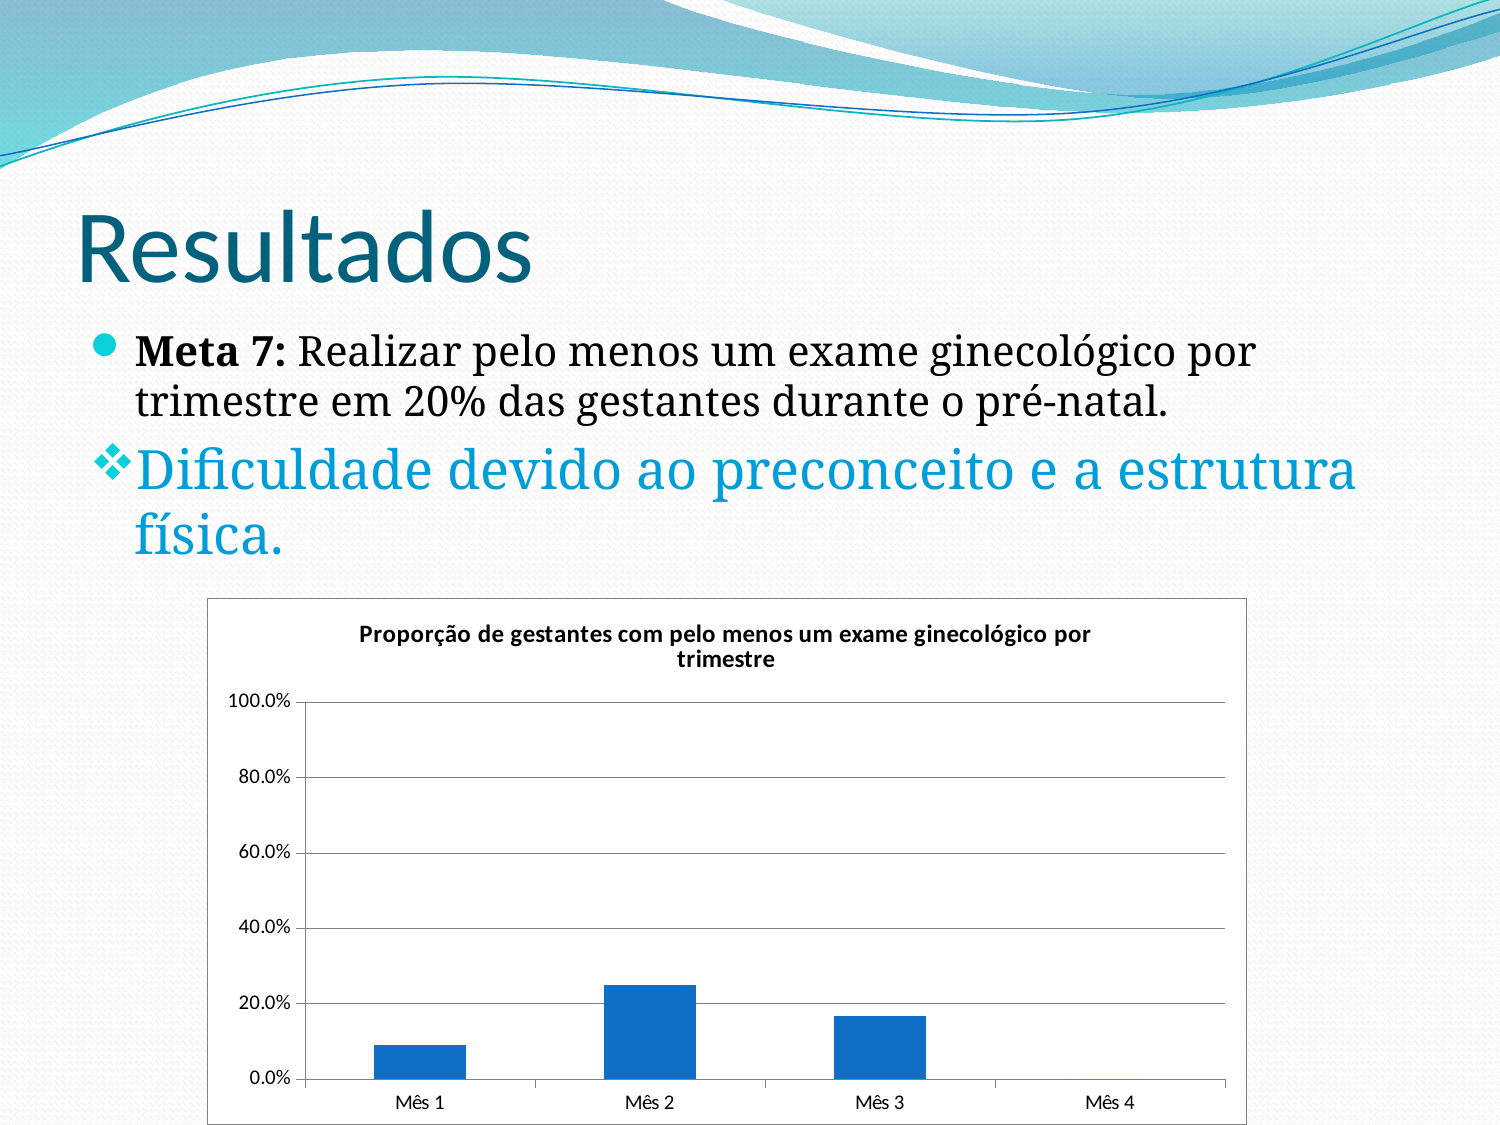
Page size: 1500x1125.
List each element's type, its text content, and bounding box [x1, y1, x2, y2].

title Resultados [75, 115, 1425, 303]
chart [206, 597, 1247, 1125]
list Meta 7: Realizar pelo menos um exame ginecológico por trimestre em 20% das gestantes durante o pré-natal. Dificuldade devido ao preconceito e a estrutura física. [75, 317, 1425, 1038]
